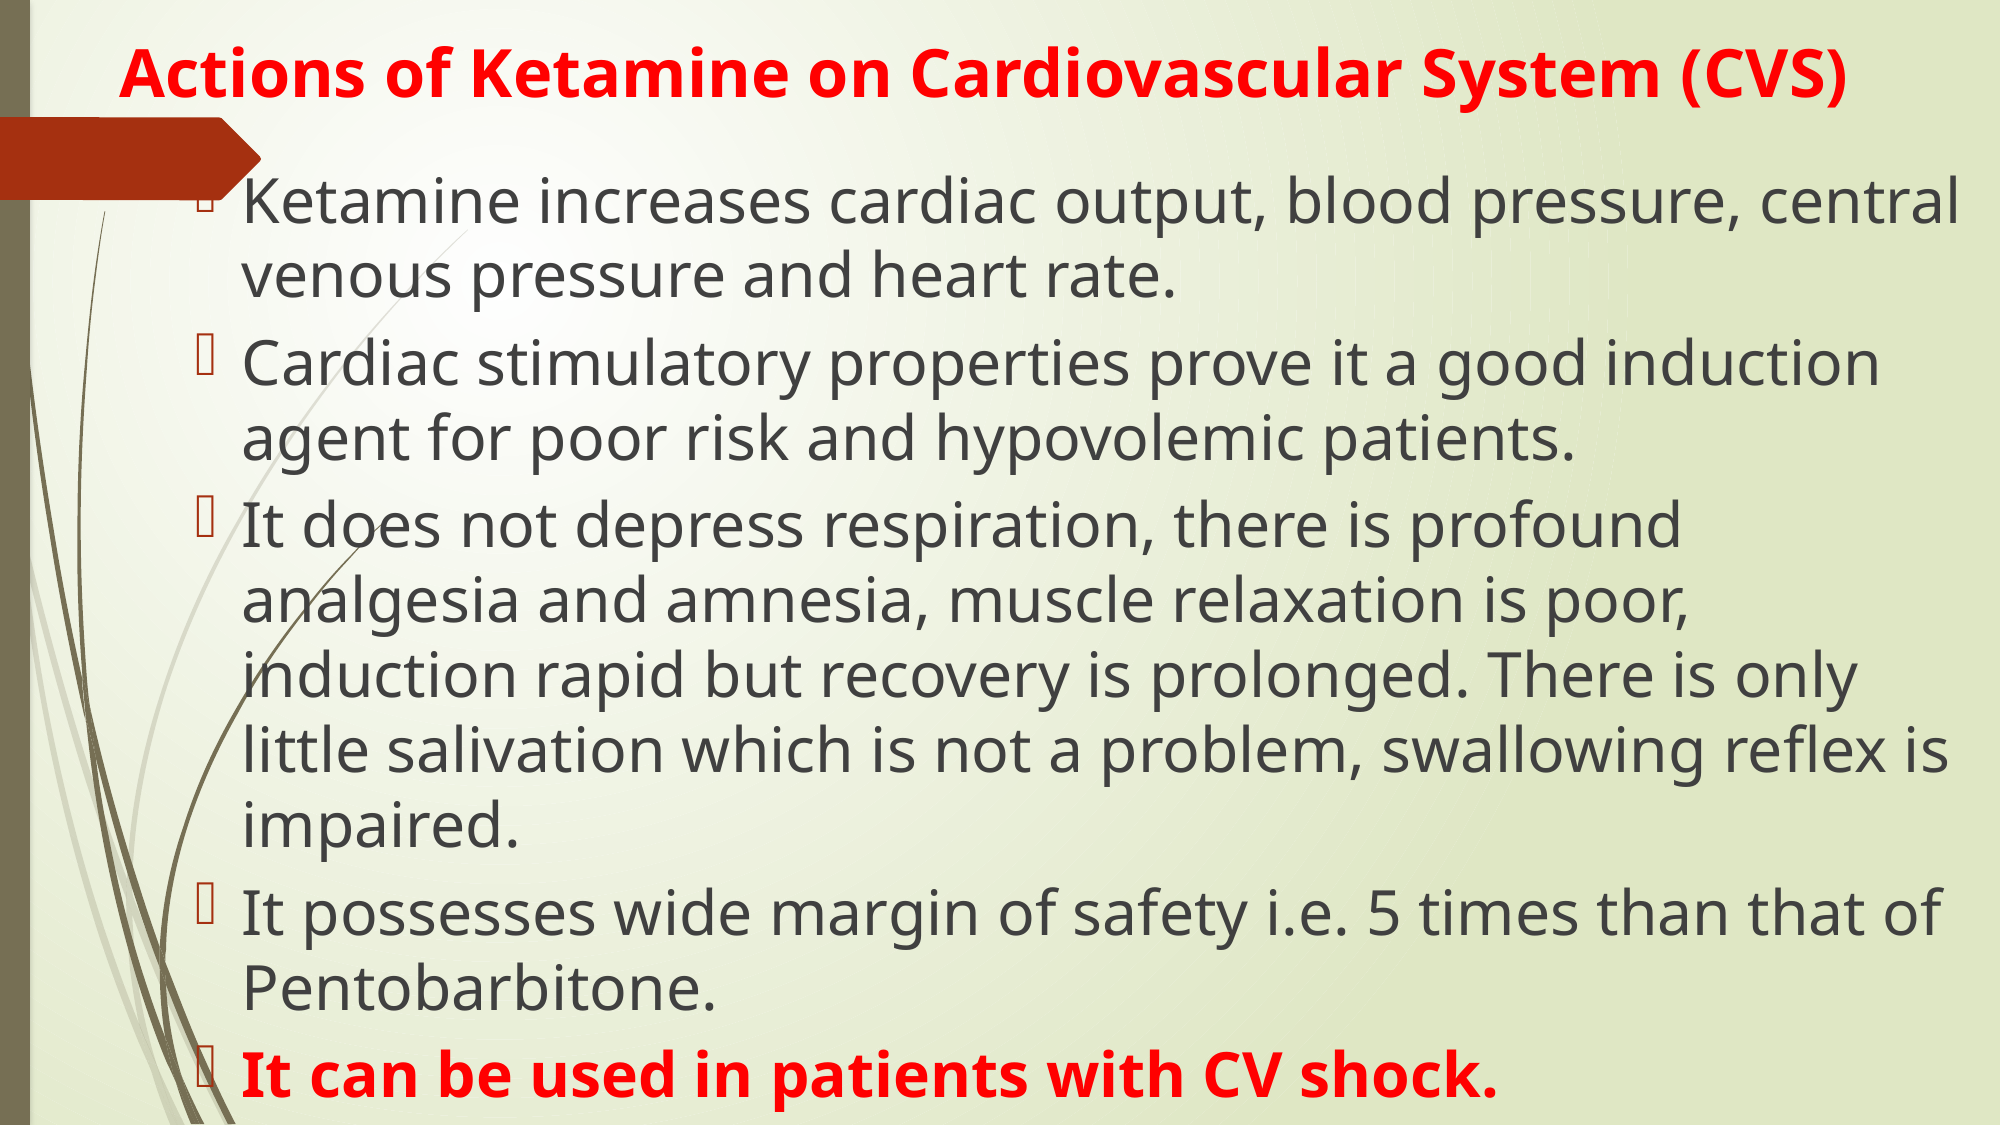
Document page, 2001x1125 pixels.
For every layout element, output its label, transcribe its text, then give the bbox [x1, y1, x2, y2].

list Actions of Ketamine on Cardiovascular System (CVS) Ketamine increases cardiac output, blood pressure, central venous pressure and heart rate. Cardiac stimulatory properties prove it a good induction agent for poor risk and hypovolemic patients. It does not depress respiration, there is profound analgesia and amnesia, muscle relaxation is poor, induction rapid but recovery is prolonged. There is only little salivation which is not a problem, swallowing reflex is impaired. It possesses wide margin of safety i.e. 5 times than that of Pentobarbitone. It can be used in patients with CV shock. [104, 23, 1988, 995]
